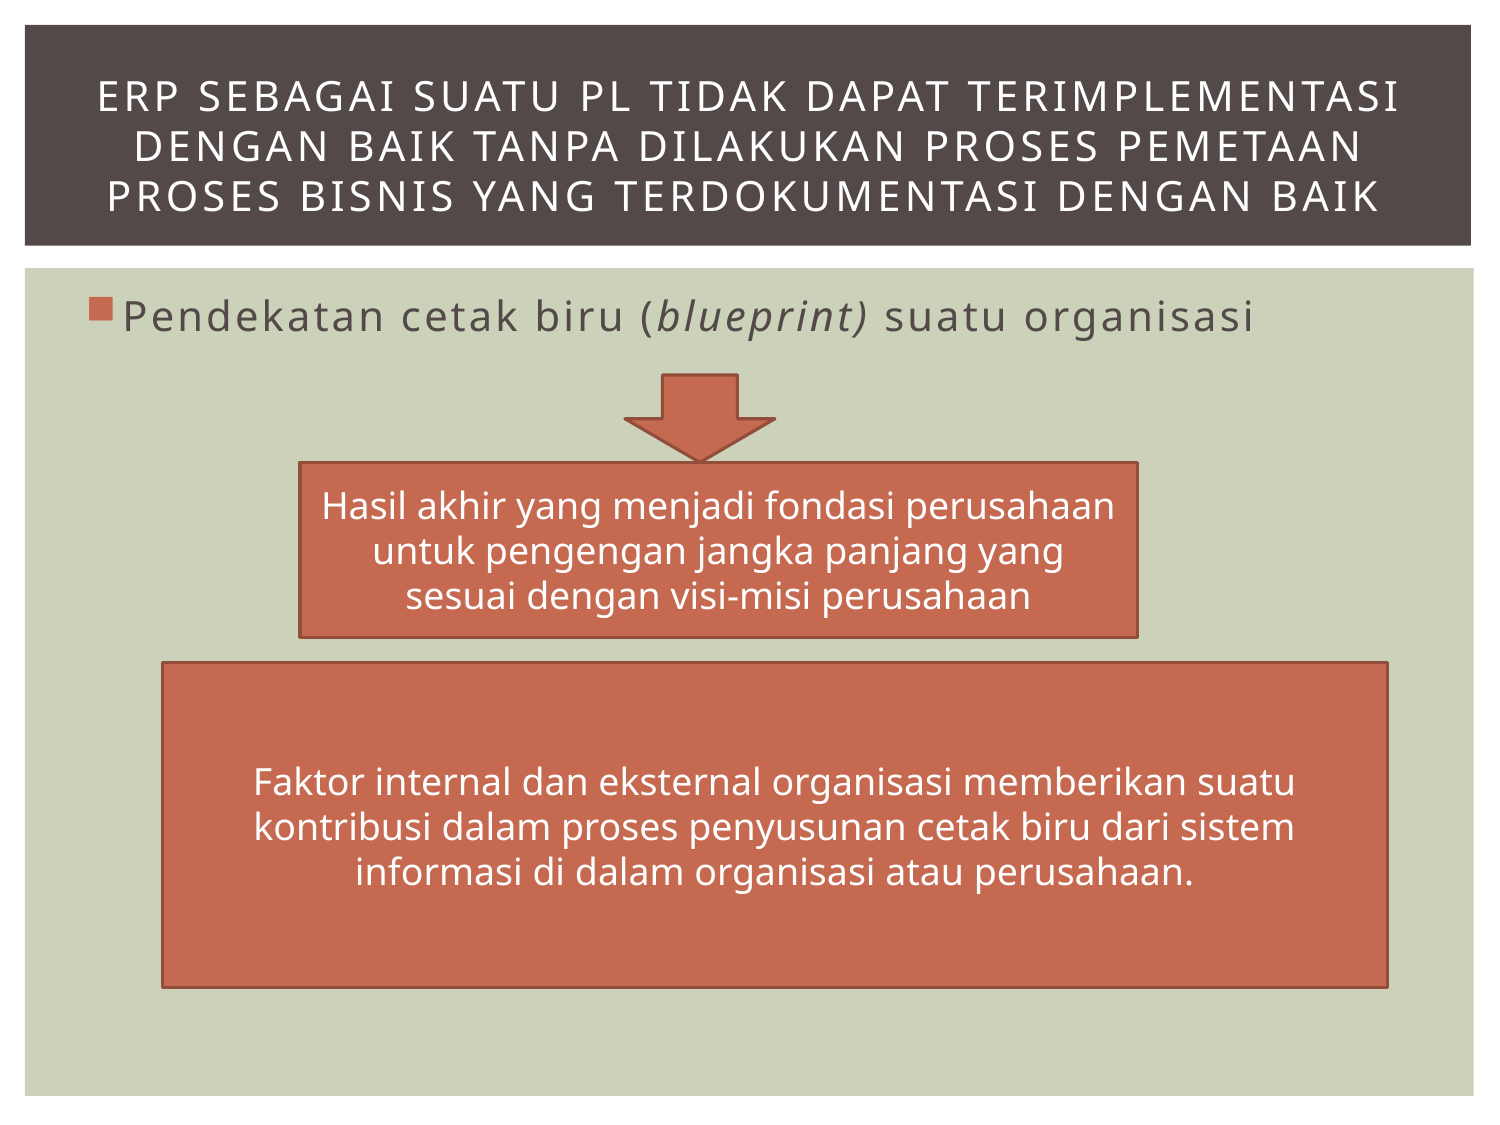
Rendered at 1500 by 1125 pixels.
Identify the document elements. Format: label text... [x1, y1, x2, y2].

list Pendekatan cetak biru (blueprint) suatu organisasi [62, 281, 1442, 1005]
text_box Hasil akhir yang menjadi fondasi perusahaan untuk pengengan jangka panjang yang sesuai dengan visi-misi perusahaan [298, 461, 1139, 639]
text_box [623, 373, 777, 461]
text_box Faktor internal dan eksternal organisasi memberikan suatu kontribusi dalam proses penyusunan cetak biru dari sistem informasi di dalam organisasi atau perusahaan. [161, 661, 1389, 989]
title ERP sebagai suatu pl tidak dapat terimplementasi dengan baik tanpa dilakukan proses pemetaan proses bisnis yang terdokumentasi dengan baik [62, 58, 1438, 232]
